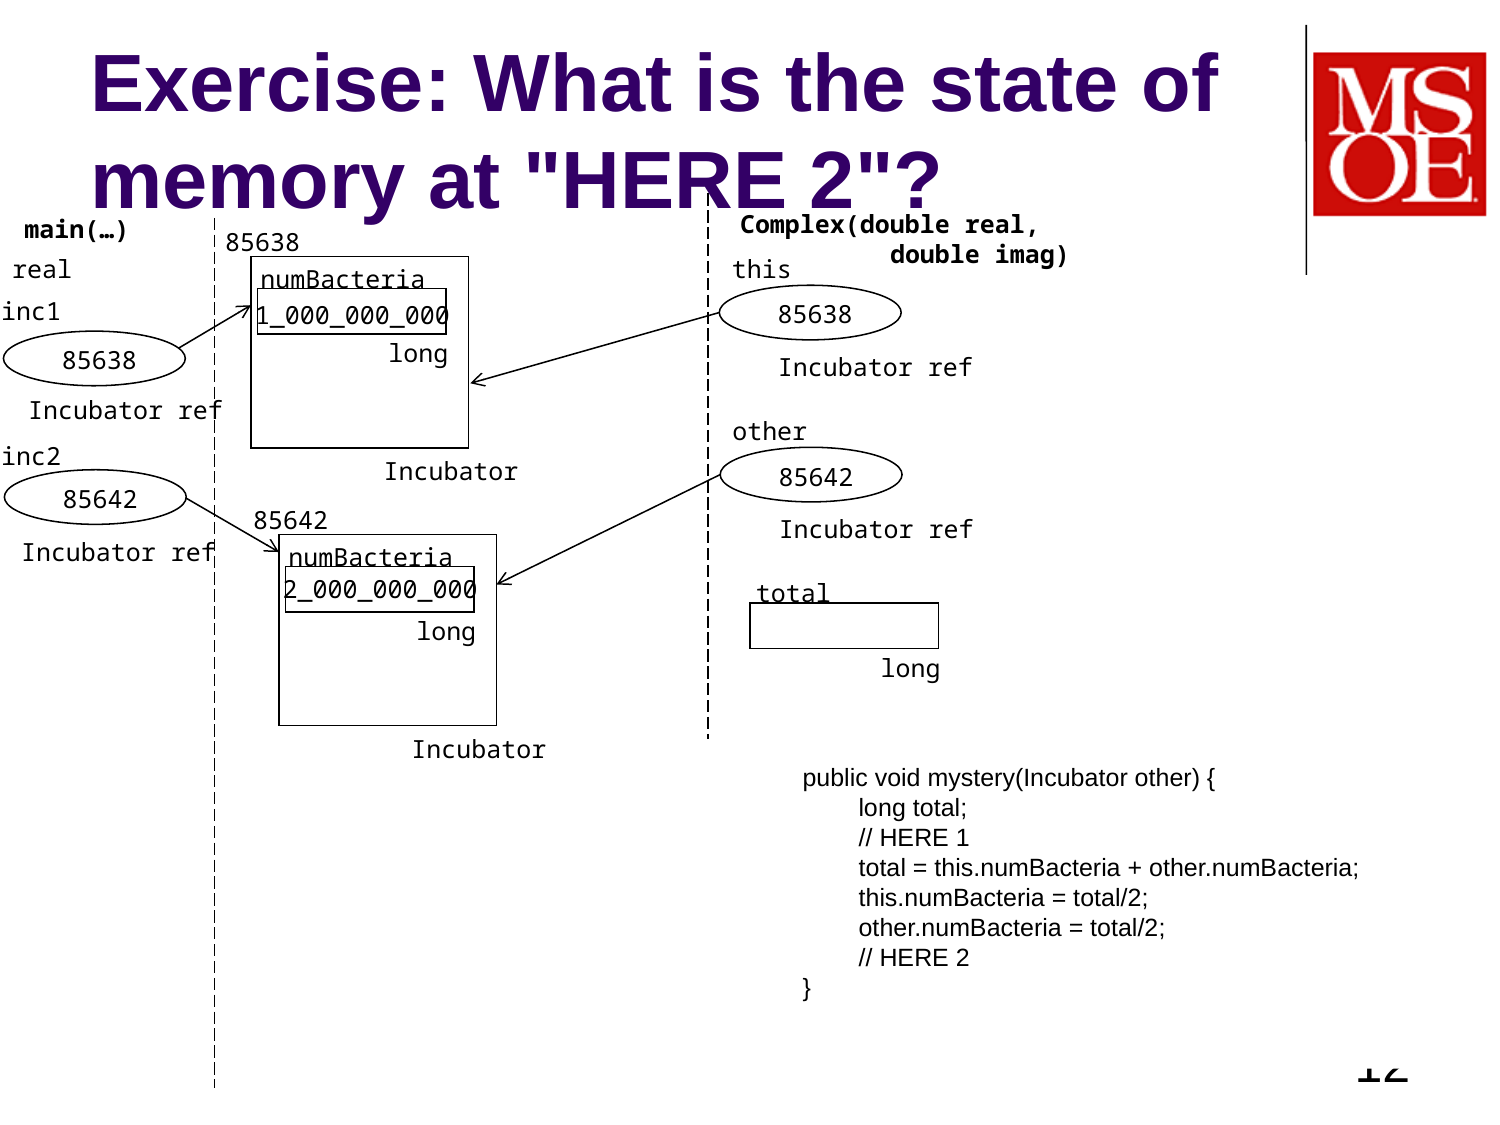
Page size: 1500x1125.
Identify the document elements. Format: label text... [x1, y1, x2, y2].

text_box main(…) [9, 205, 145, 251]
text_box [470, 312, 720, 384]
text_box total [741, 570, 846, 616]
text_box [0, 288, 232, 433]
text_box long [865, 644, 956, 690]
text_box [185, 497, 280, 553]
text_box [496, 474, 721, 585]
picture [1313, 37, 1488, 232]
title Exercise: What is the state of memory at "HERE 2"? [74, 19, 1313, 233]
text_box Complex(double real, double imag) [725, 201, 1085, 277]
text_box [177, 304, 252, 349]
text_box real [0, 245, 87, 286]
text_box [212, 218, 530, 494]
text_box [240, 496, 558, 772]
text_box [749, 603, 939, 649]
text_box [718, 245, 982, 390]
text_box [0, 433, 225, 575]
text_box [719, 407, 983, 552]
text_box public void mystery(Incubator other) { long total; // HERE 1 total = this.numBacteria + other.numBacteria; this.numBacteria = total/2; other.numBacteria = total/2; // HERE 2 } [787, 754, 1425, 1069]
slide_number 12 [1074, 1024, 1426, 1101]
